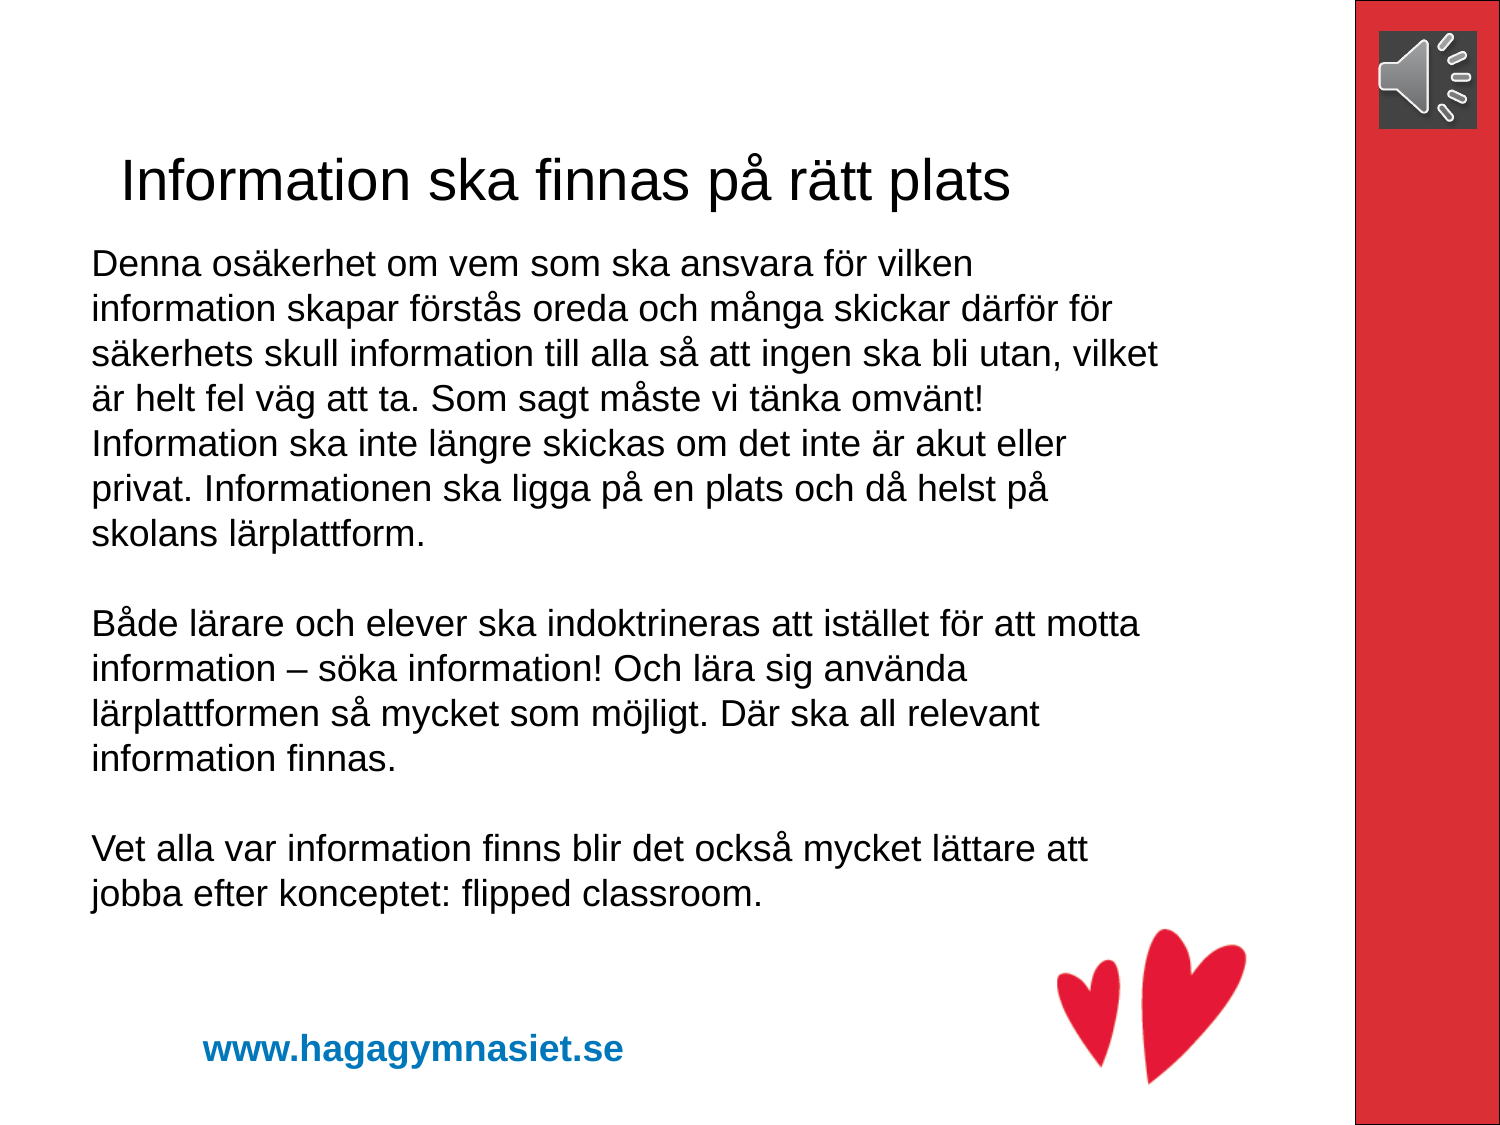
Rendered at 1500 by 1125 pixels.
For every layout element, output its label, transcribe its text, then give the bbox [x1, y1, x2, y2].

text_box [1355, 0, 1500, 1125]
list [1042, 918, 1266, 1093]
text_box www.hagagymnasiet.se [188, 1057, 748, 1077]
text_box Denna osäkerhet om vem som ska ansvara för vilken information skapar förstås oreda och många skickar därför för säkerhets skull information till alla så att ingen ska bli utan, vilket är helt fel väg att ta. Som sagt måste vi tänka omvänt! Information ska inte längre skickas om det inte är akut eller privat. Informationen ska ligga på en plats och då helst på skolans lärplattform. Både lärare och elever ska indoktrineras att istället för att motta information – söka information! Och lära sig använda lärplattformen så mycket som möjligt. Där ska all relevant information finnas. Vet alla var information finns blir det också mycket lättare att jobba efter konceptet: flipped classroom. [76, 231, 1176, 1057]
picture [1377, 30, 1478, 131]
title Information ska finnas på rätt plats [29, 125, 1105, 230]
